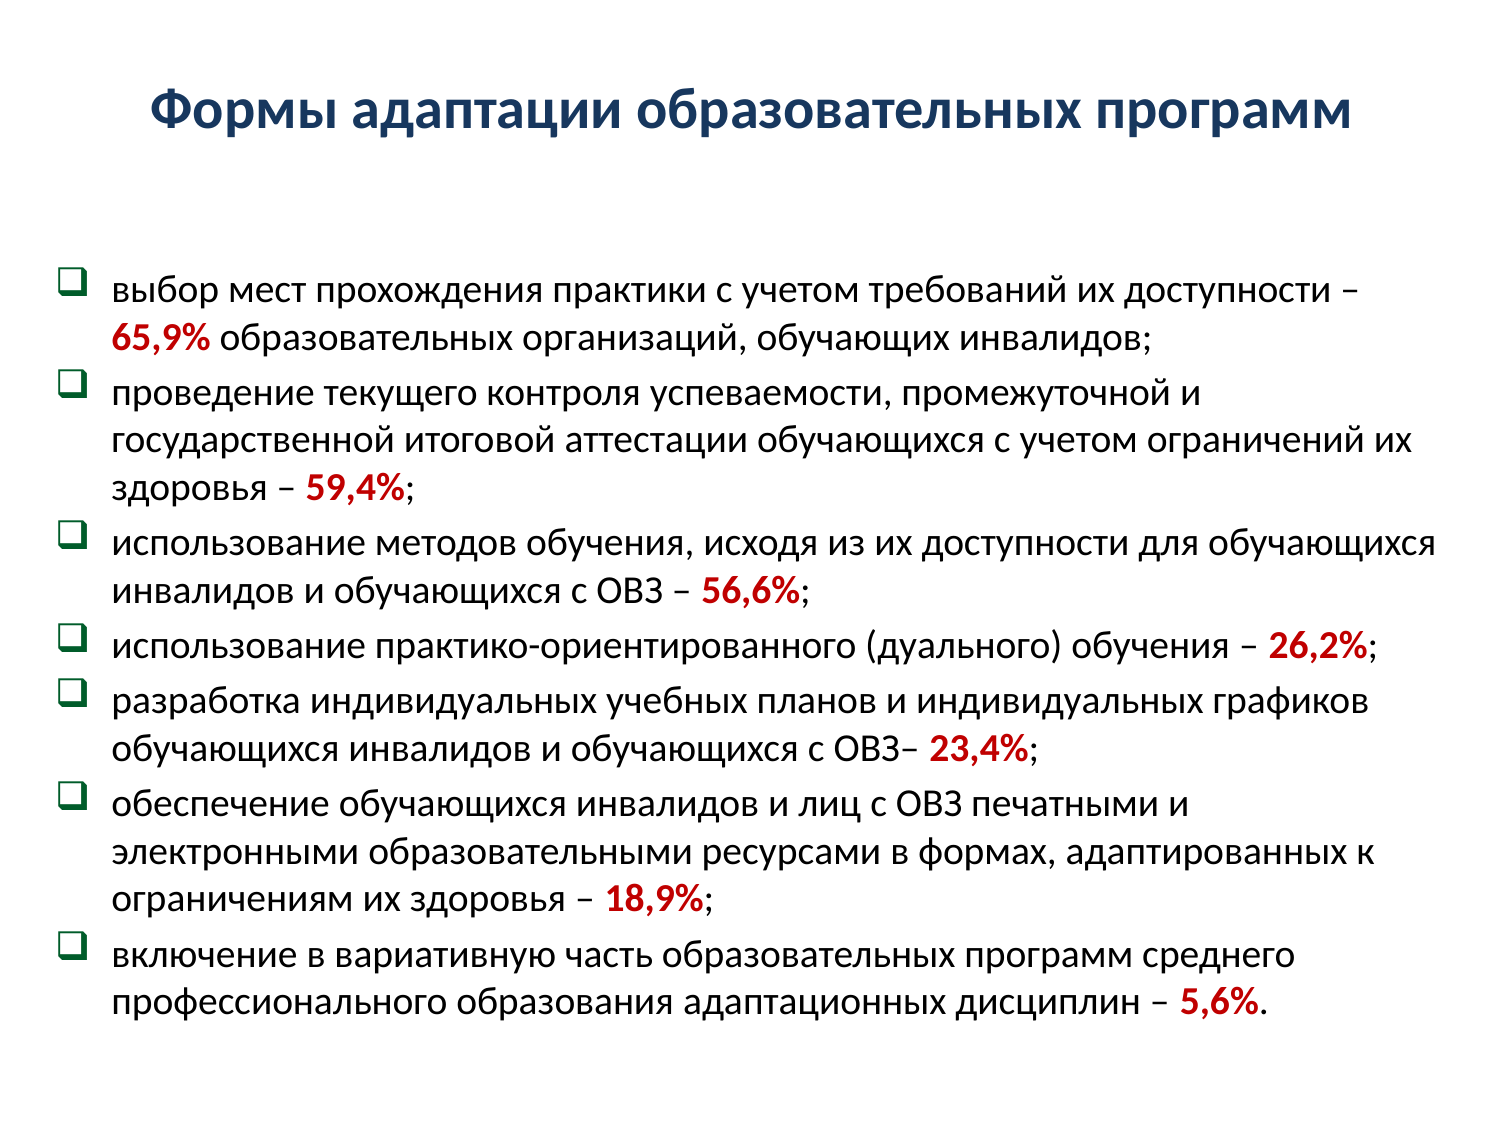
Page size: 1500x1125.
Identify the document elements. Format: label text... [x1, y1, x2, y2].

title Формы адаптации образовательных программ [35, 42, 1469, 168]
list выбор мест прохождения практики с учетом требований их доступности – 65,9% образовательных организаций, обучающих инвалидов; проведение текущего контроля успеваемости, промежуточной и государственной итоговой аттестации обучающихся с учетом ограничений их здоровья – 59,4%; использование методов обучения, исходя из их доступности для обучающихся инвалидов и обучающихся с ОВЗ – 56,6%; использование практико-ориентированного (дуального) обучения – 26,2%; разработка индивидуальных учебных планов и индивидуальных графиков обучающихся инвалидов и обучающихся с ОВЗ– 23,4%; обеспечение обучающихся инвалидов и лиц с ОВЗ печатными и электронными образовательными ресурсами в формах, адаптированных к ограничениям их здоровья – 18,9%; включение в вариативную часть образовательных программ среднего профессионального образования адаптационных дисциплин – 5,6%. [39, 255, 1454, 1036]
